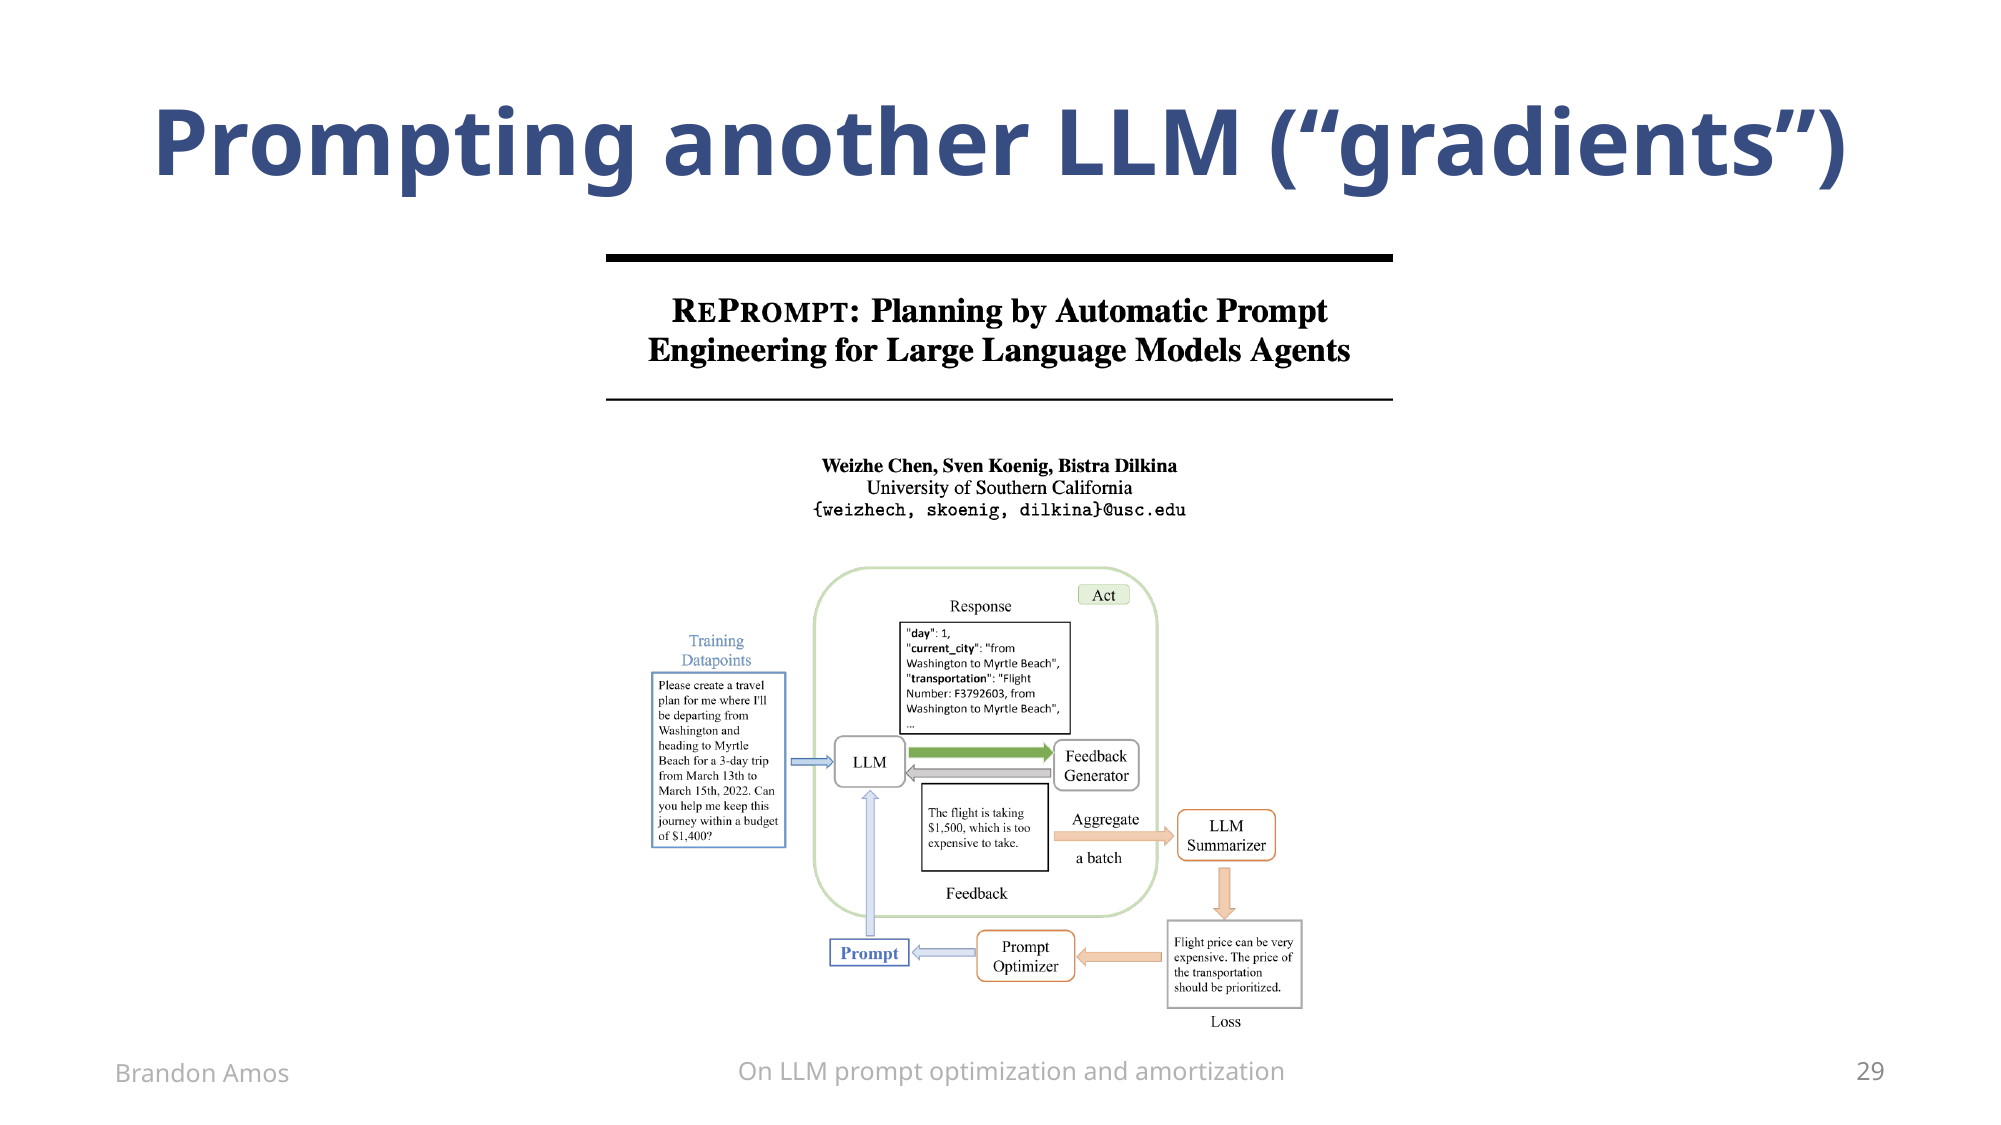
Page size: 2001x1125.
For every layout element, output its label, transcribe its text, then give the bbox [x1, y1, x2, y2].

slide_number Brandon Amos [99, 1042, 567, 1103]
picture [585, 232, 1415, 534]
picture [645, 538, 1312, 1043]
footer On LLM prompt optimization and amortization [590, 1042, 1433, 1103]
slide_number 29 [1433, 1042, 1900, 1103]
title Prompting another LLM (“gradients”) [99, 45, 1900, 233]
